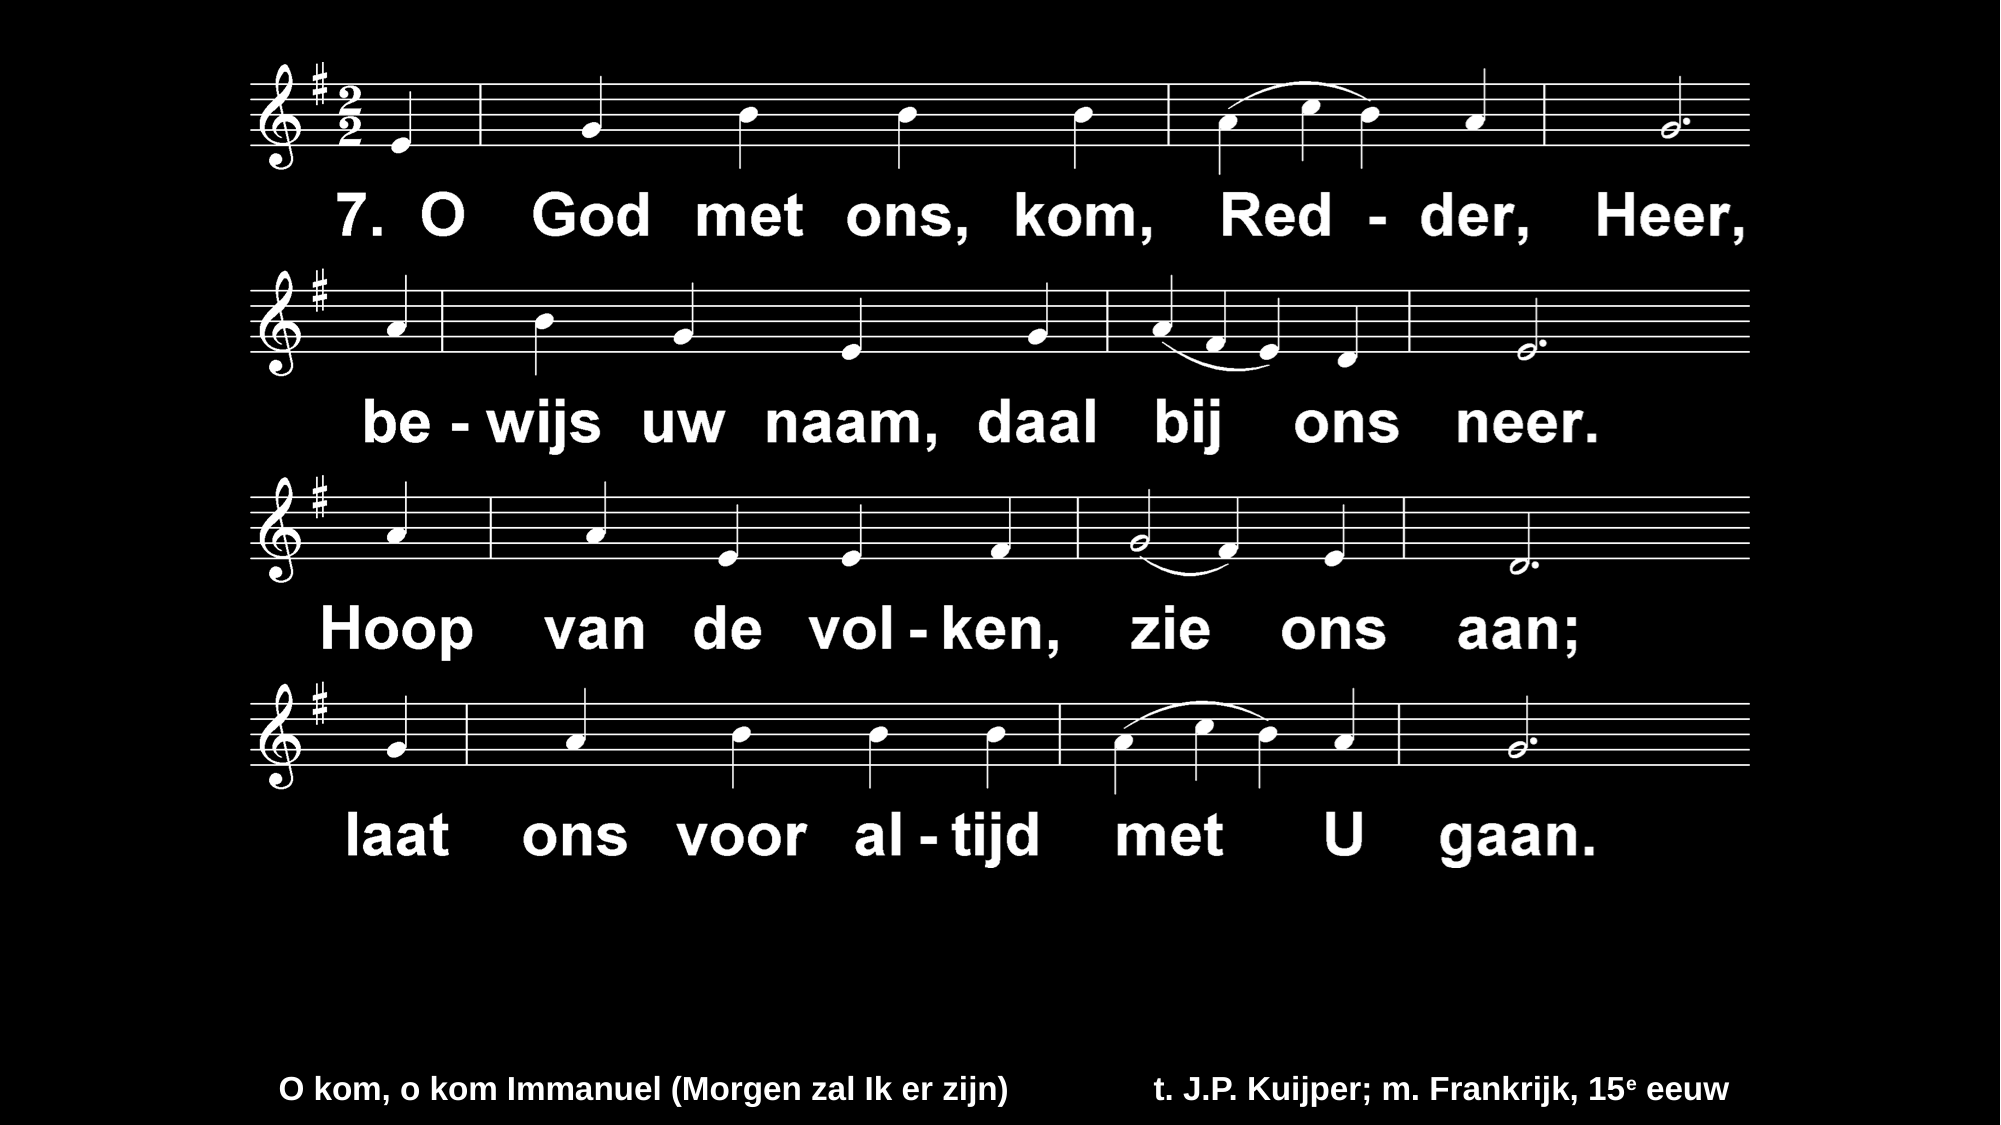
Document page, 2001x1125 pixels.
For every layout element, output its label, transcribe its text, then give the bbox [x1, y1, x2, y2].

text_box O kom, o kom Immanuel (Morgen zal Ik er zijn) t. J.P. Kuijper; m. Frankrijk, 15e eeuw [263, 1059, 1745, 1115]
picture [250, 62, 1750, 868]
